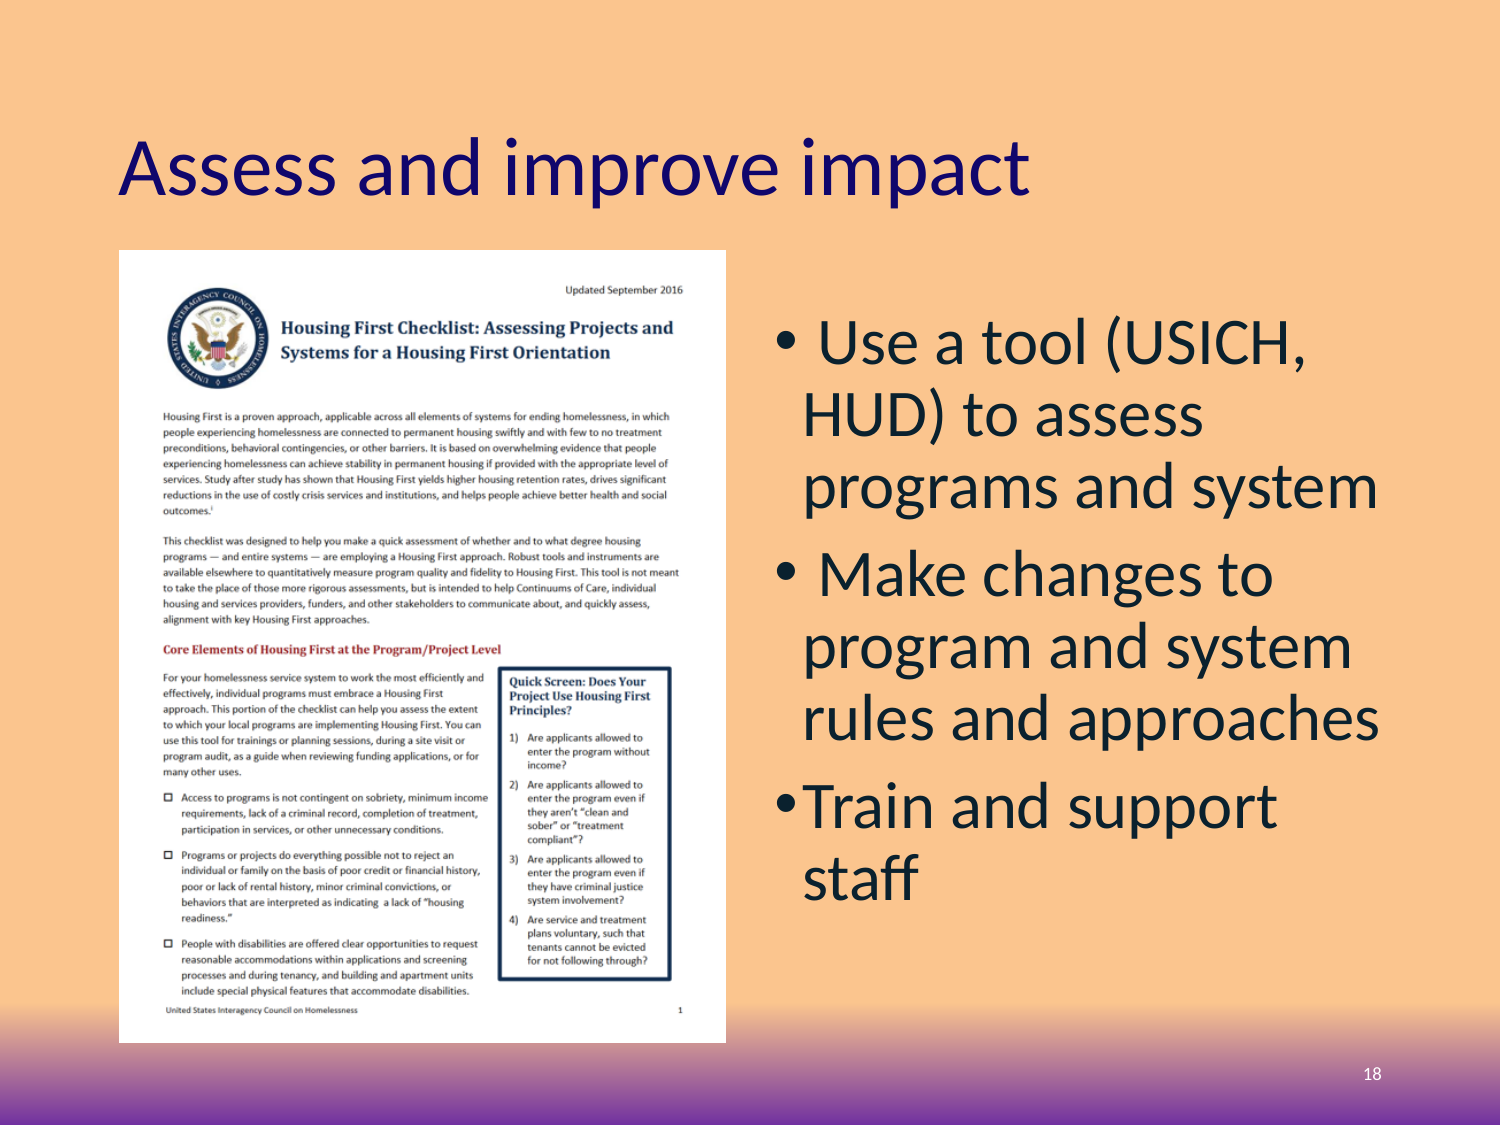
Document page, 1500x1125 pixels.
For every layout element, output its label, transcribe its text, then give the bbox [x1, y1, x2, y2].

title Assess and improve impact [103, 59, 1397, 278]
list Use a tool (USICH, HUD) to assess programs and system Make changes to program and system rules and approaches Train and support staff [759, 299, 1397, 1014]
slide_number 18 [1059, 1042, 1397, 1103]
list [119, 250, 726, 1043]
